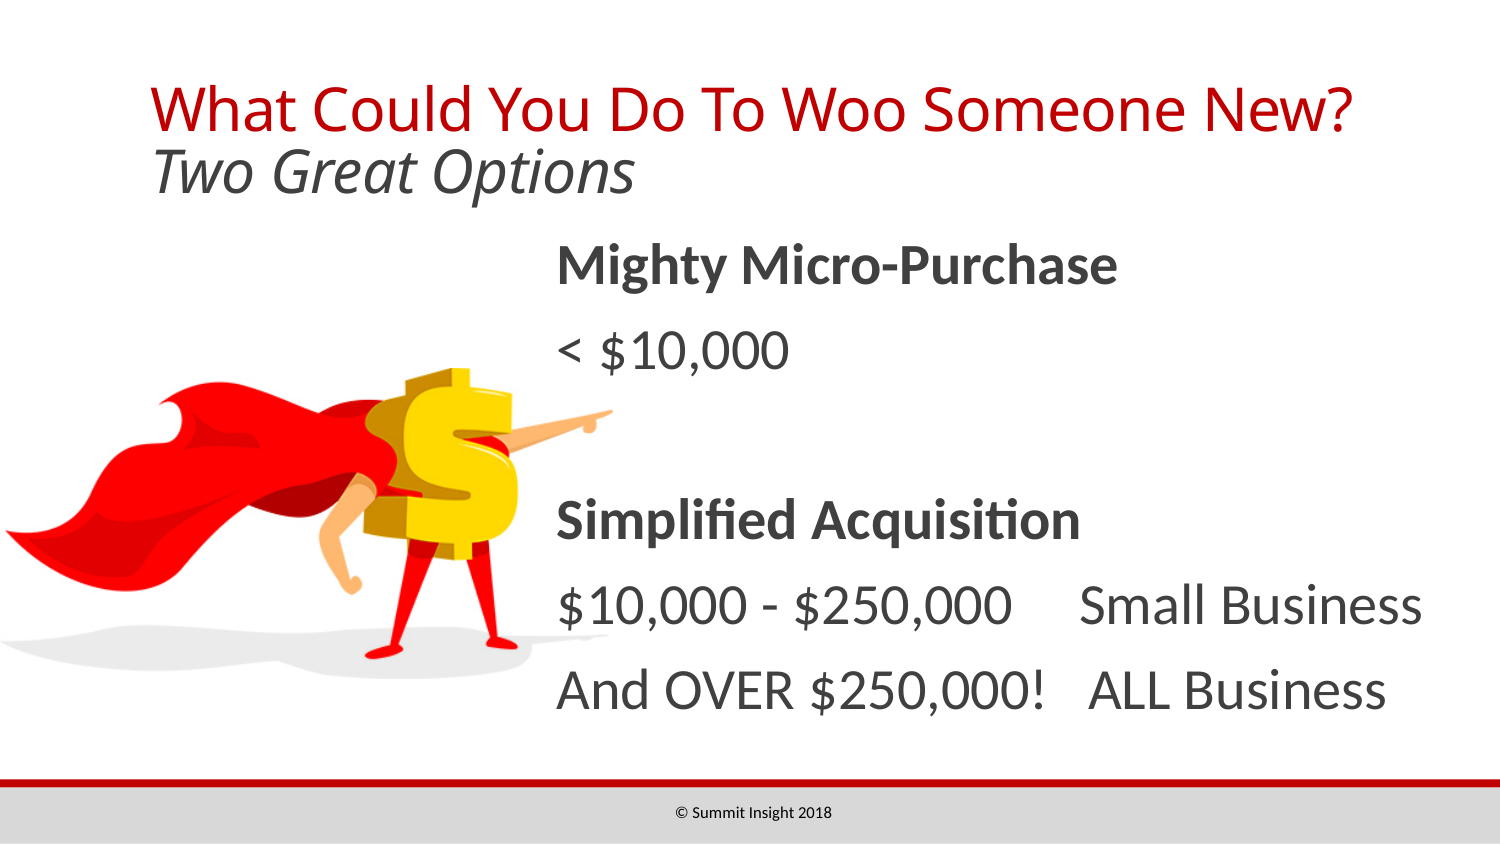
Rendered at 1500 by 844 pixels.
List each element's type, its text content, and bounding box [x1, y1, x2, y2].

list Mighty Micro-Purchase < $10,000 Simplified Acquisition $10,000 - $250,000 Small Business And OVER $250,000! ALL Business [543, 227, 1461, 723]
text_box © Summit Insight 2018 [660, 794, 848, 830]
title What Could You Do To Woo Someone New? Two Great Options [135, 35, 1373, 214]
picture [0, 368, 613, 680]
